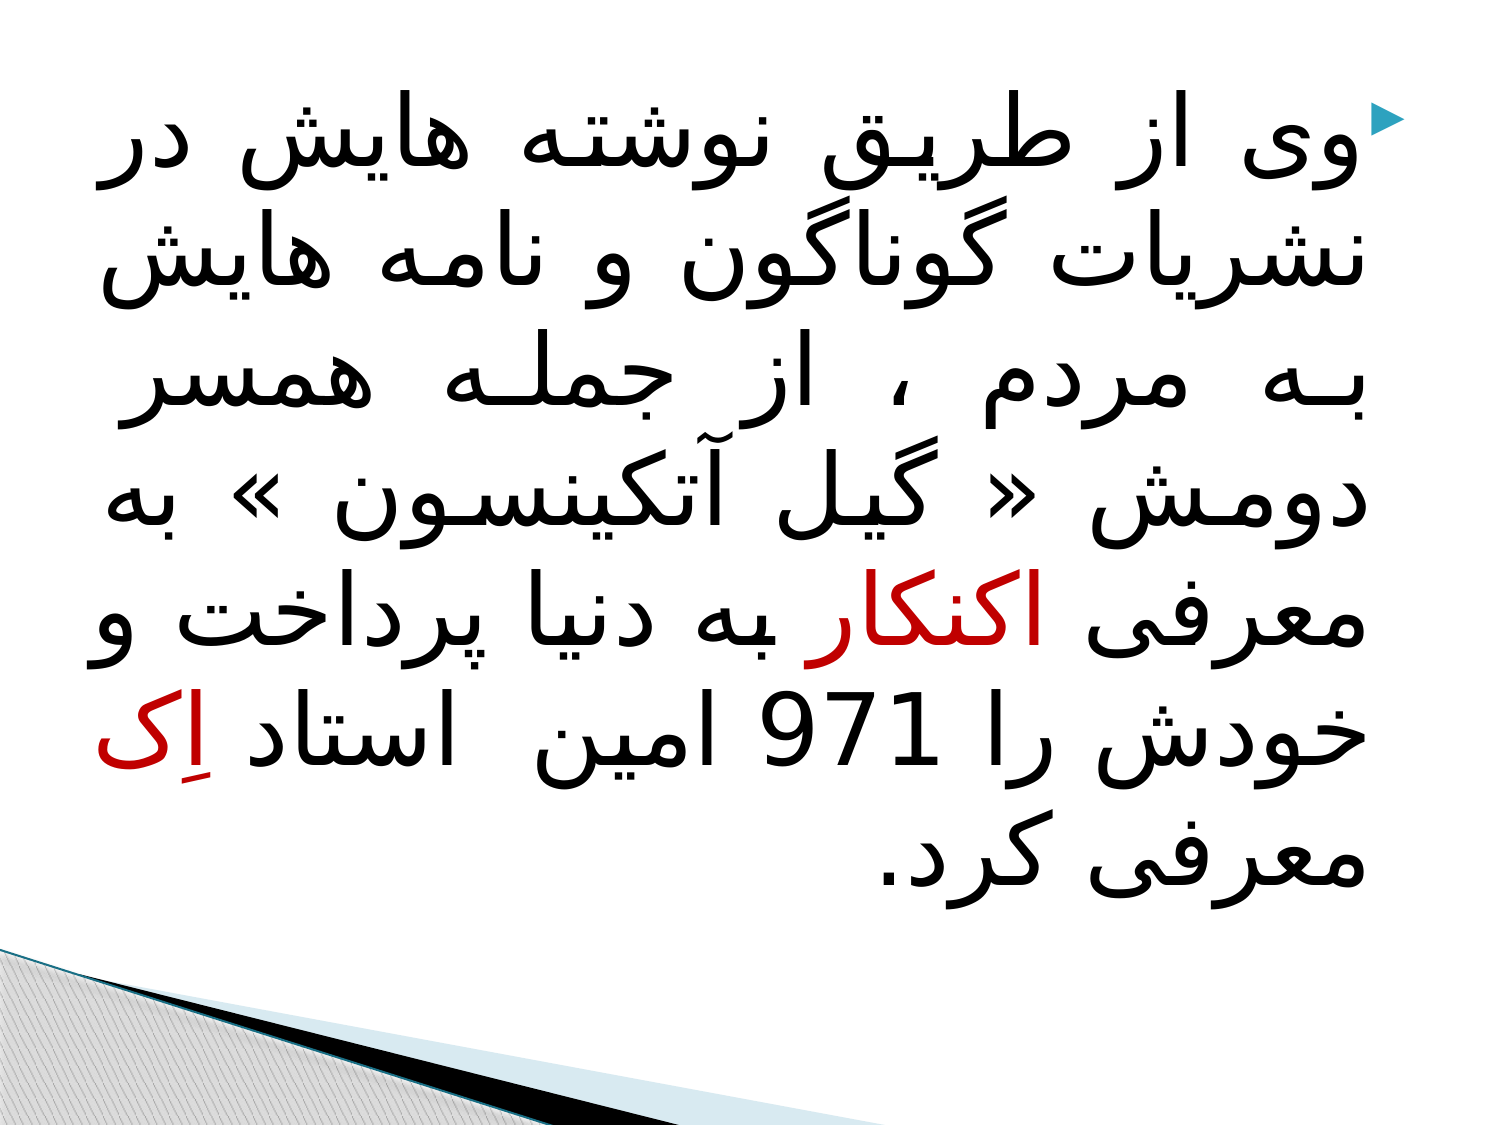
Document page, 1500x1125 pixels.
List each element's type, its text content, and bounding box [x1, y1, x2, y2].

list وی از طریق نوشته هایش در نشریات گوناگون و نامه هایش به مردم ، از جمله همسر دومش « گیل آتکینسون » به معرفی اکنکار به دنیا پرداخت و خودش را 971 امین استاد اِک معرفی کرد. [75, 58, 1425, 1005]
